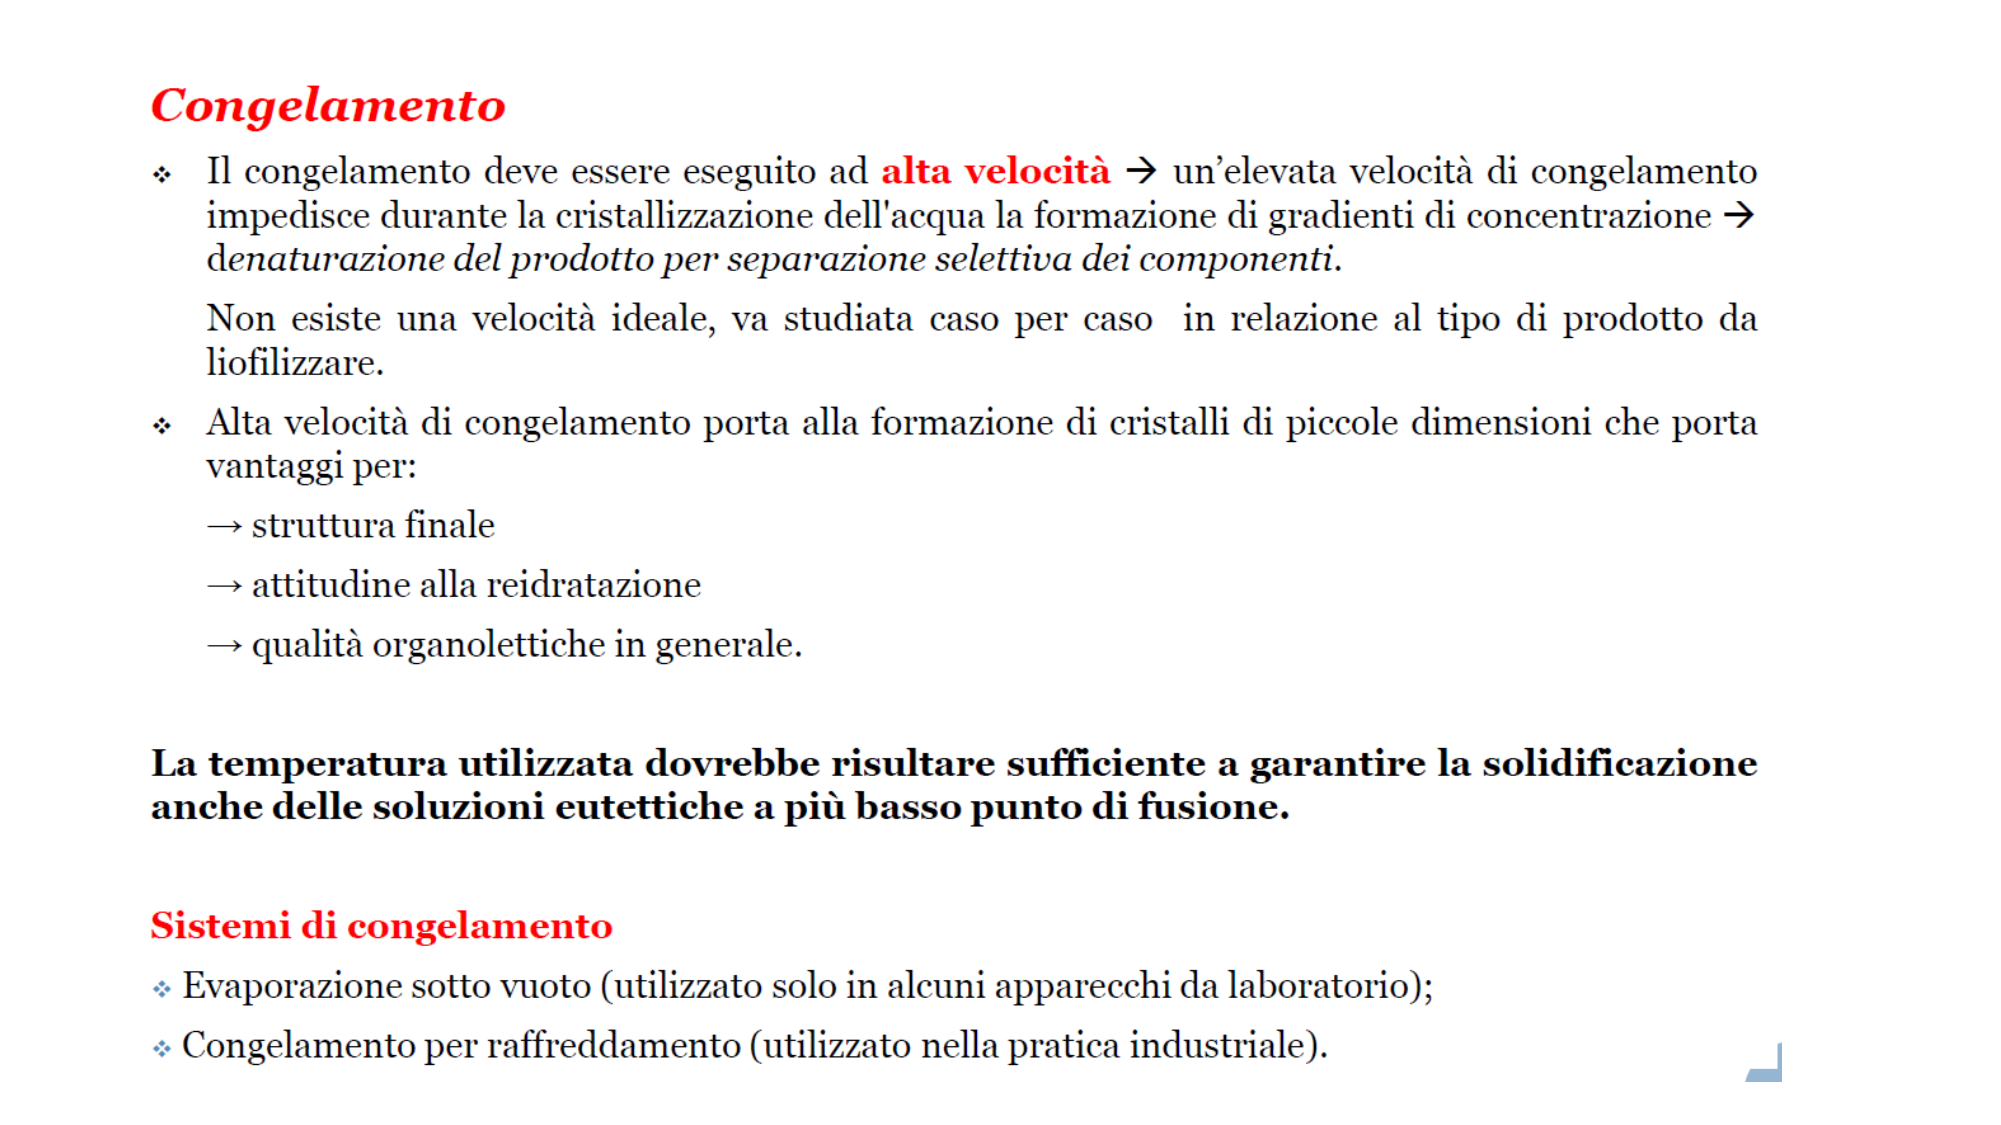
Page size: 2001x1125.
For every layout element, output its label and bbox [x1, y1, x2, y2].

picture [121, 68, 1782, 1082]
